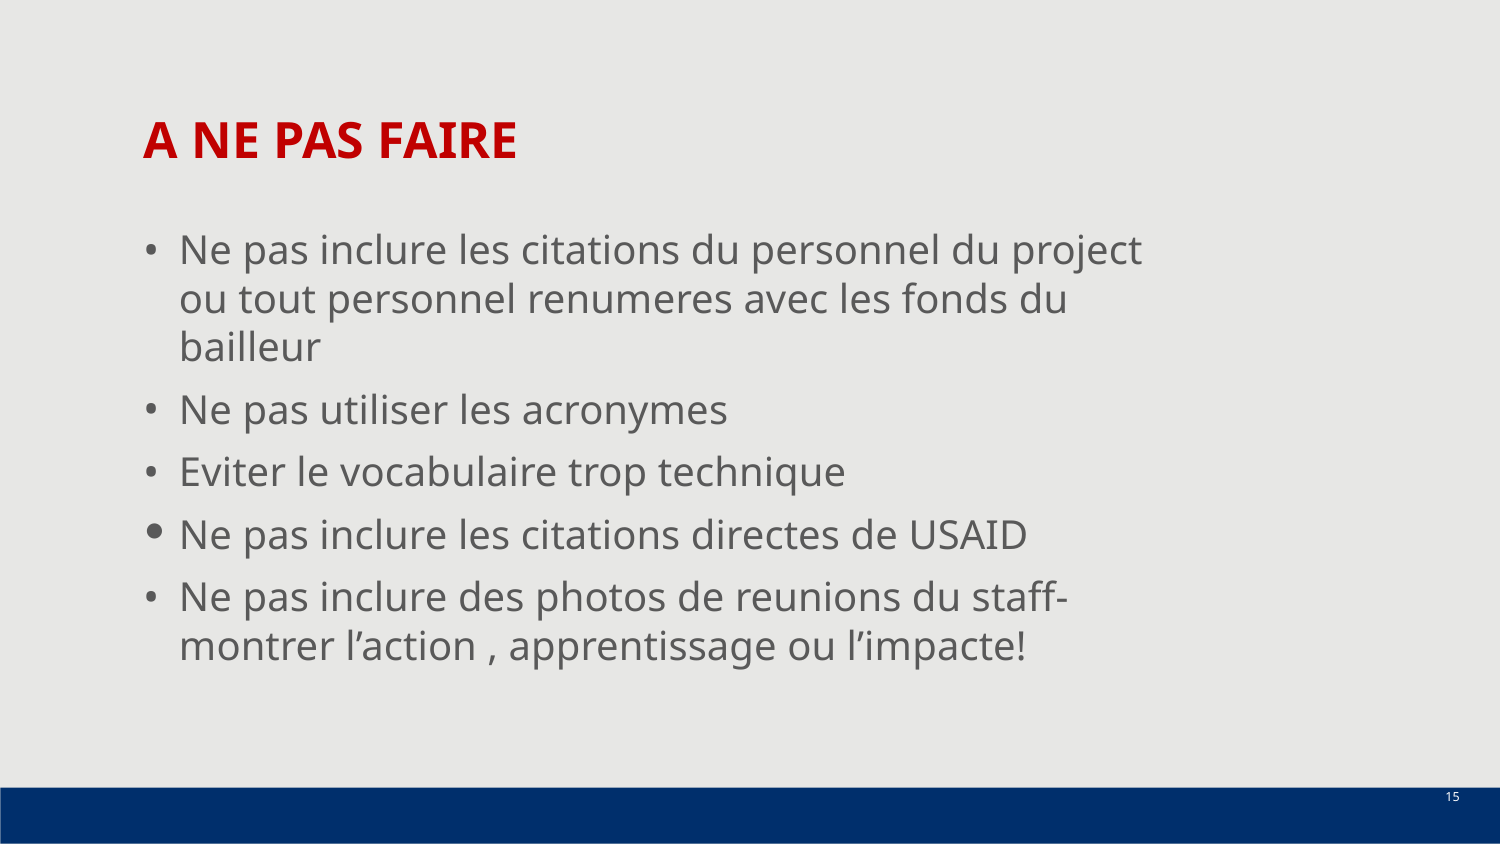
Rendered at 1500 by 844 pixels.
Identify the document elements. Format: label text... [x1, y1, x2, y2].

list Ne pas inclure les citations du personnel du project ou tout personnel renumeres avec les fonds du bailleur Ne pas utiliser les acronymes Eviter le vocabulaire trop technique Ne pas inclure les citations directes de USAID Ne pas inclure des photos de reunions du staff-montrer l’action , apprentissage ou l’impacte! [128, 217, 1196, 677]
title A NE PAS FAIRE [128, 20, 1153, 177]
slide_number ‹#› [1125, 545, 1475, 844]
